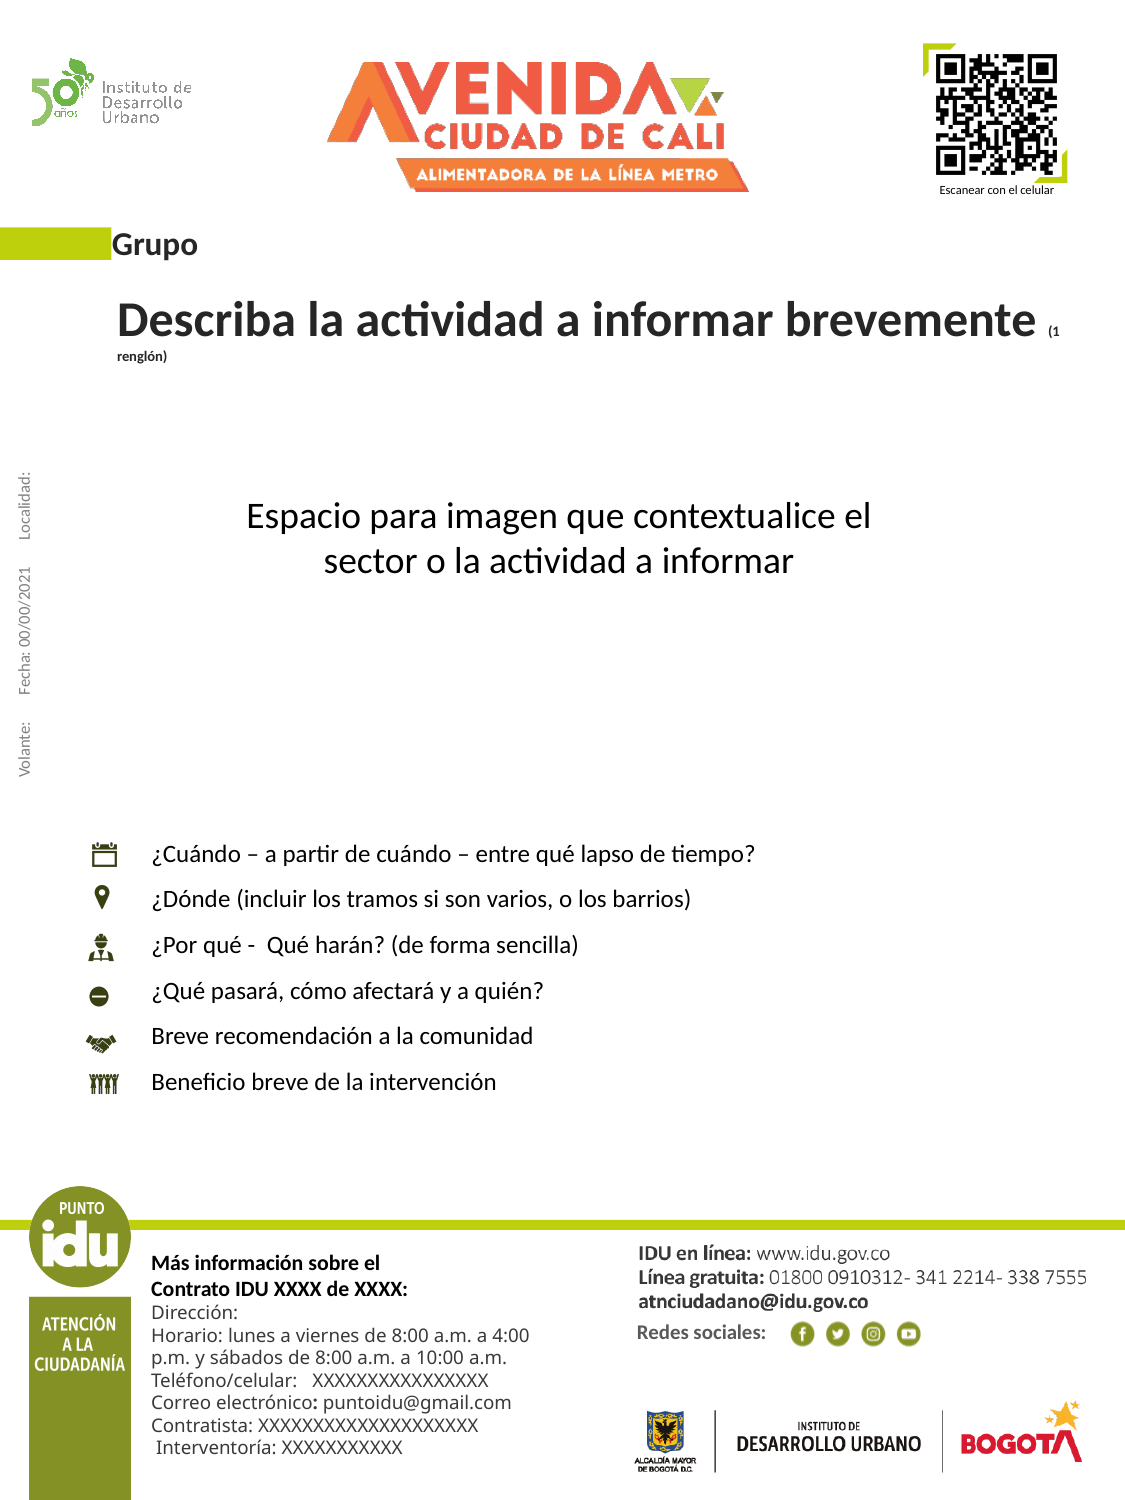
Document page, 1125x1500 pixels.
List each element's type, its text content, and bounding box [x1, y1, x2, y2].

picture [29, 1186, 131, 1500]
text_box ¿Cuándo – a partir de cuándo – entre qué lapso de tiempo? ¿Dónde (incluir los tramos si son varios, o los barrios) ¿Por qué - Qué harán? (de forma sencilla) ¿Qué pasará, cómo afectará y a quién? Breve recomendación a la comunidad Beneficio breve de la intervención [136, 829, 1103, 1221]
picture [87, 984, 111, 1009]
text_box Espacio para imagen que contextualice el sector o la actividad a informar [223, 484, 895, 589]
text_box Más información sobre el Contrato IDU XXXX de XXXX: Dirección: Horario: lunes a viernes de 8:00 a.m. a 4:00 p.m. y sábados de 8:00 a.m. a 10:00 a.m. Teléfono/celular: XXXXXXXXXXXXXXXX Correo electrónico: puntoidu@gmail.com Contratista: XXXXXXXXXXXXXXXXXXXX Interventoría: XXXXXXXXXXX [136, 1241, 579, 1488]
picture [934, 52, 1059, 177]
picture [84, 932, 118, 966]
picture [613, 1220, 1125, 1371]
picture [71, 58, 191, 126]
text_box Volante: Fecha: 00/00/2021 Localidad: [5, 36, 71, 793]
text_box Describa la actividad a informar brevemente (1 renglón) [102, 279, 1080, 372]
picture [612, 1378, 1125, 1500]
picture [87, 837, 122, 872]
picture [327, 62, 749, 192]
picture [84, 1027, 118, 1061]
text_box Grupo [97, 214, 1074, 270]
picture [85, 880, 119, 914]
picture [87, 1067, 121, 1101]
